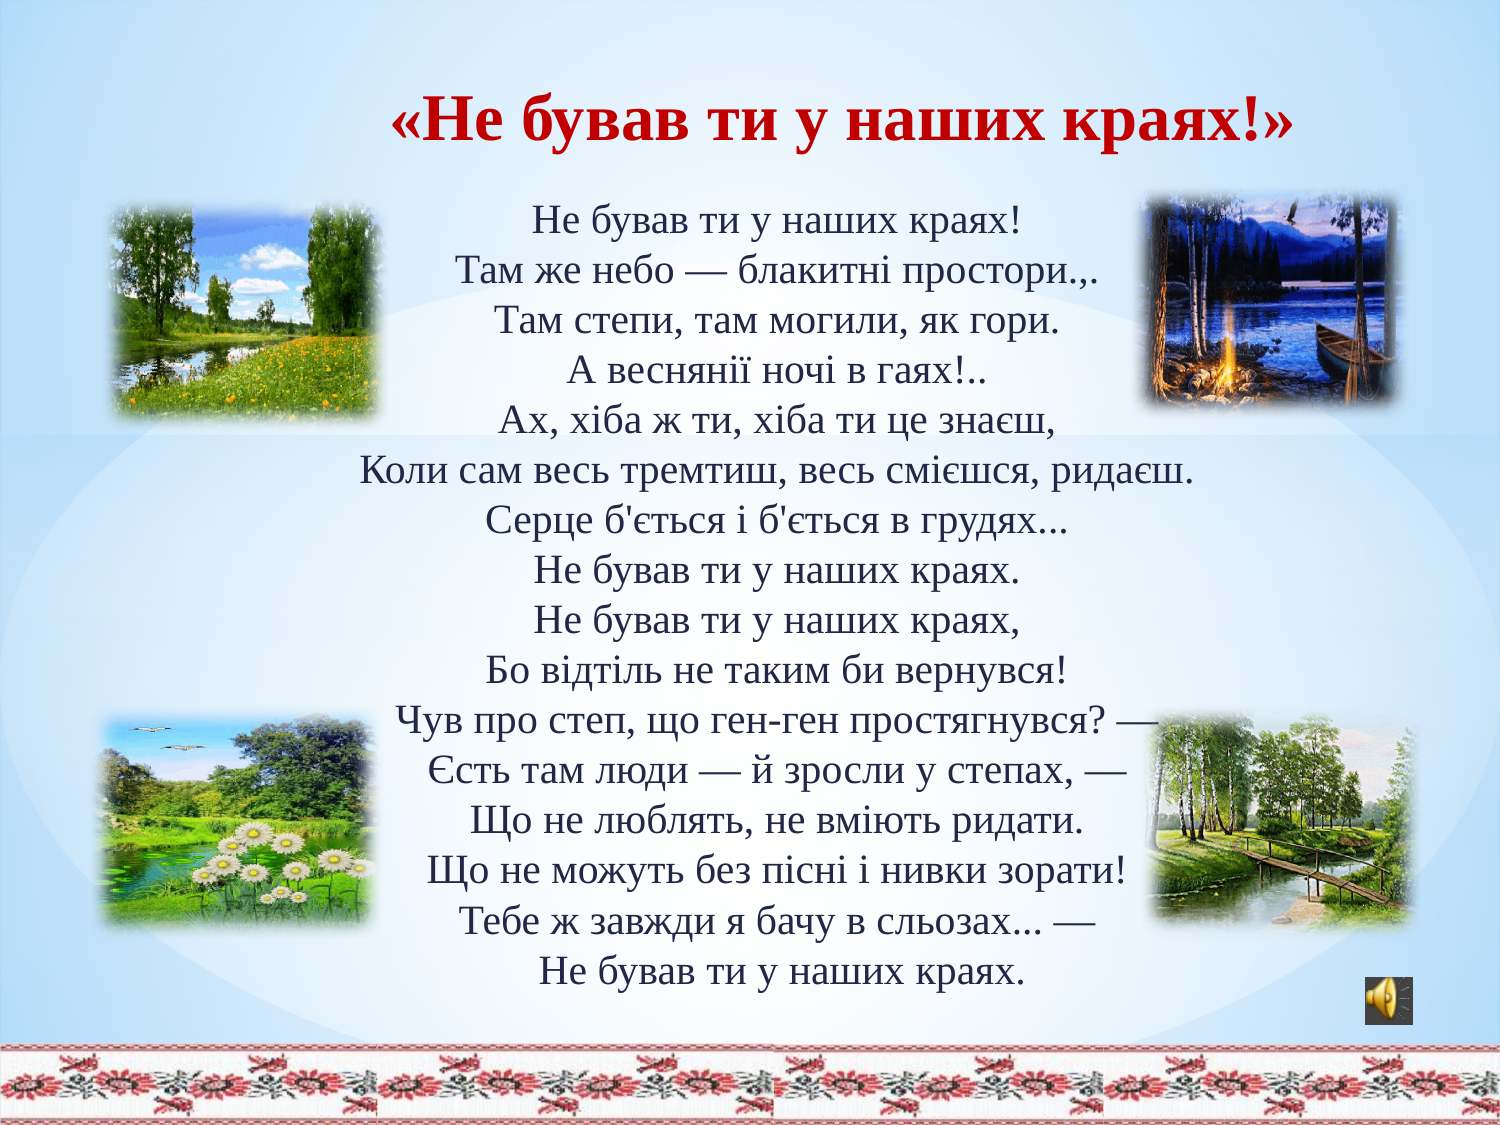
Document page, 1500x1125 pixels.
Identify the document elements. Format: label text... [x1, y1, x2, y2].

picture [1104, 1045, 1499, 1125]
picture [378, 1044, 708, 1125]
picture [1, 1044, 377, 1125]
picture [1127, 184, 1412, 421]
picture [88, 703, 385, 941]
list Не бував ти у наших краях! Там же небо — блакитні простори.,. Там степи, там могили, як гори. А веснянії ночі в гаях!.. Ах, хіба ж ти, хіба ти це знаєш, Коли сам весь тремтиш, весь смієшся, ридаєш. Серце б'ється і б'ється в грудях... Не бував ти у наших краях. Не бував ти у наших краях, Бо відтіль не таким би вернувся! Чув про степ, що ген-ген простягнувся? — Єсть там люди — й зросли у степах, — Що не люблять, не вміють ридати. Що не можуть без пісні і нивки зорати! Тебе ж завжди я бачу в сльозах... — Не бував ти у наших краях. [253, 184, 1312, 929]
title «Не бував ти у наших краях!» [242, 42, 1313, 161]
picture [1364, 975, 1415, 1027]
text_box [708, 334, 792, 1125]
picture [792, 1045, 1103, 1125]
picture [1139, 703, 1424, 941]
picture [100, 195, 391, 433]
